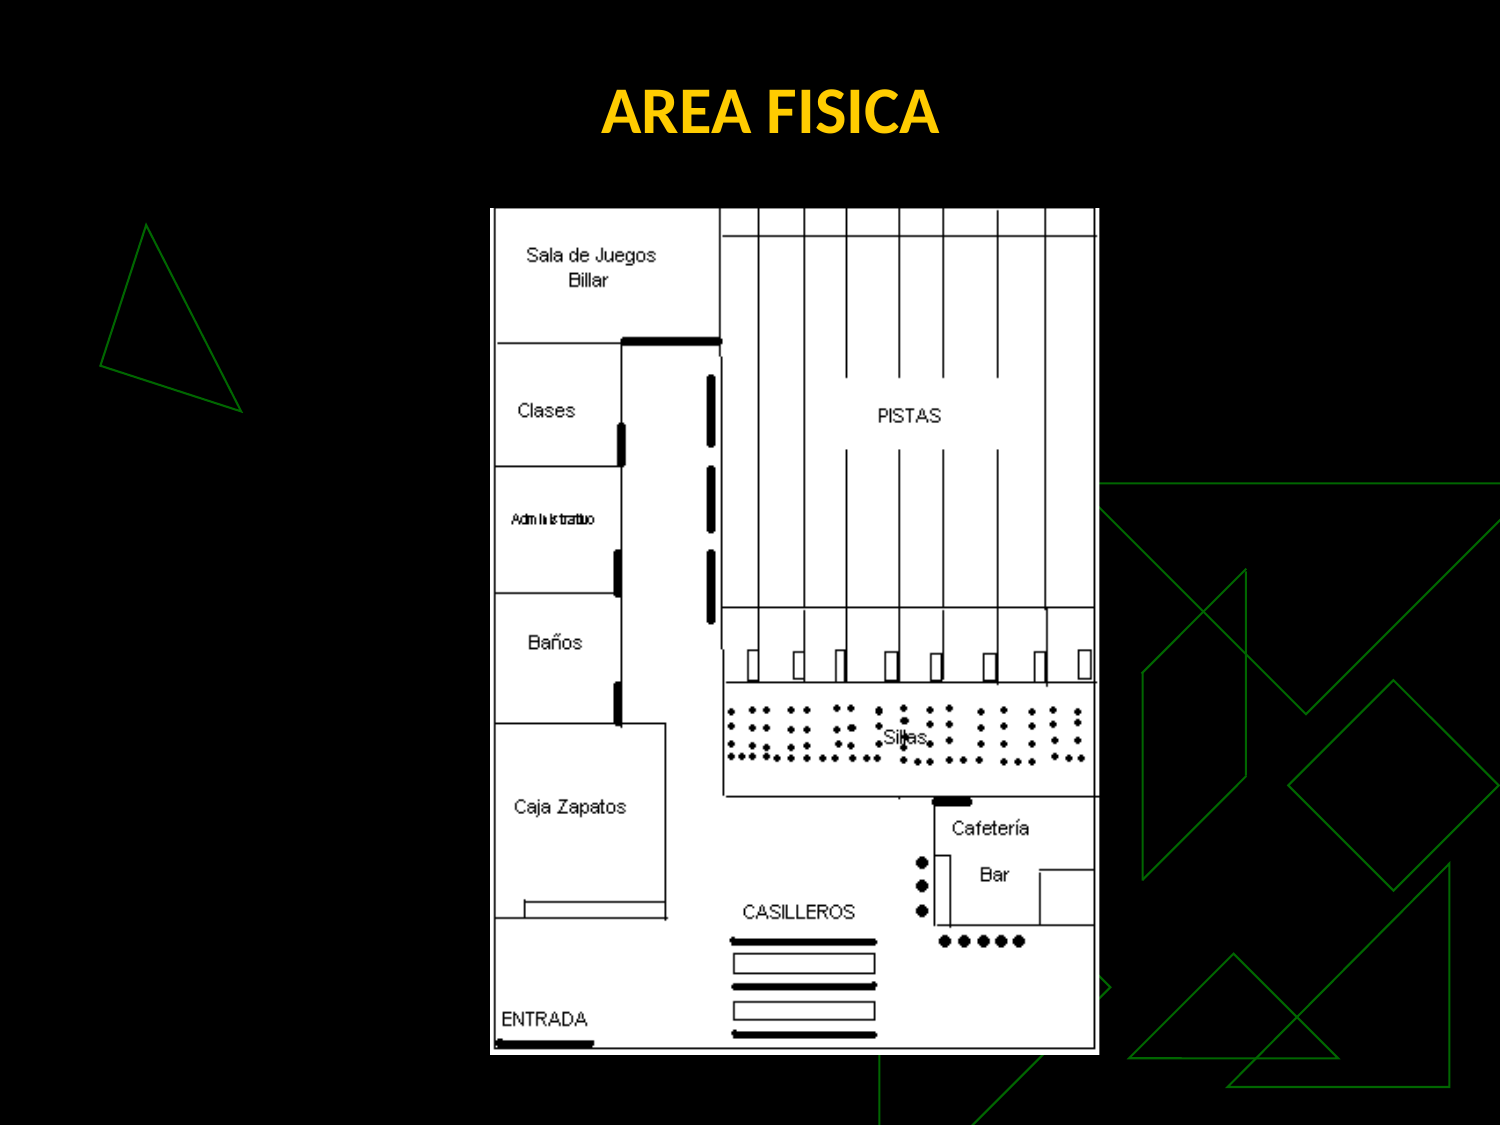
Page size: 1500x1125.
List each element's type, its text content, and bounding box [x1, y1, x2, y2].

title AREA FISICA [137, 51, 1388, 173]
picture [489, 207, 1100, 1055]
